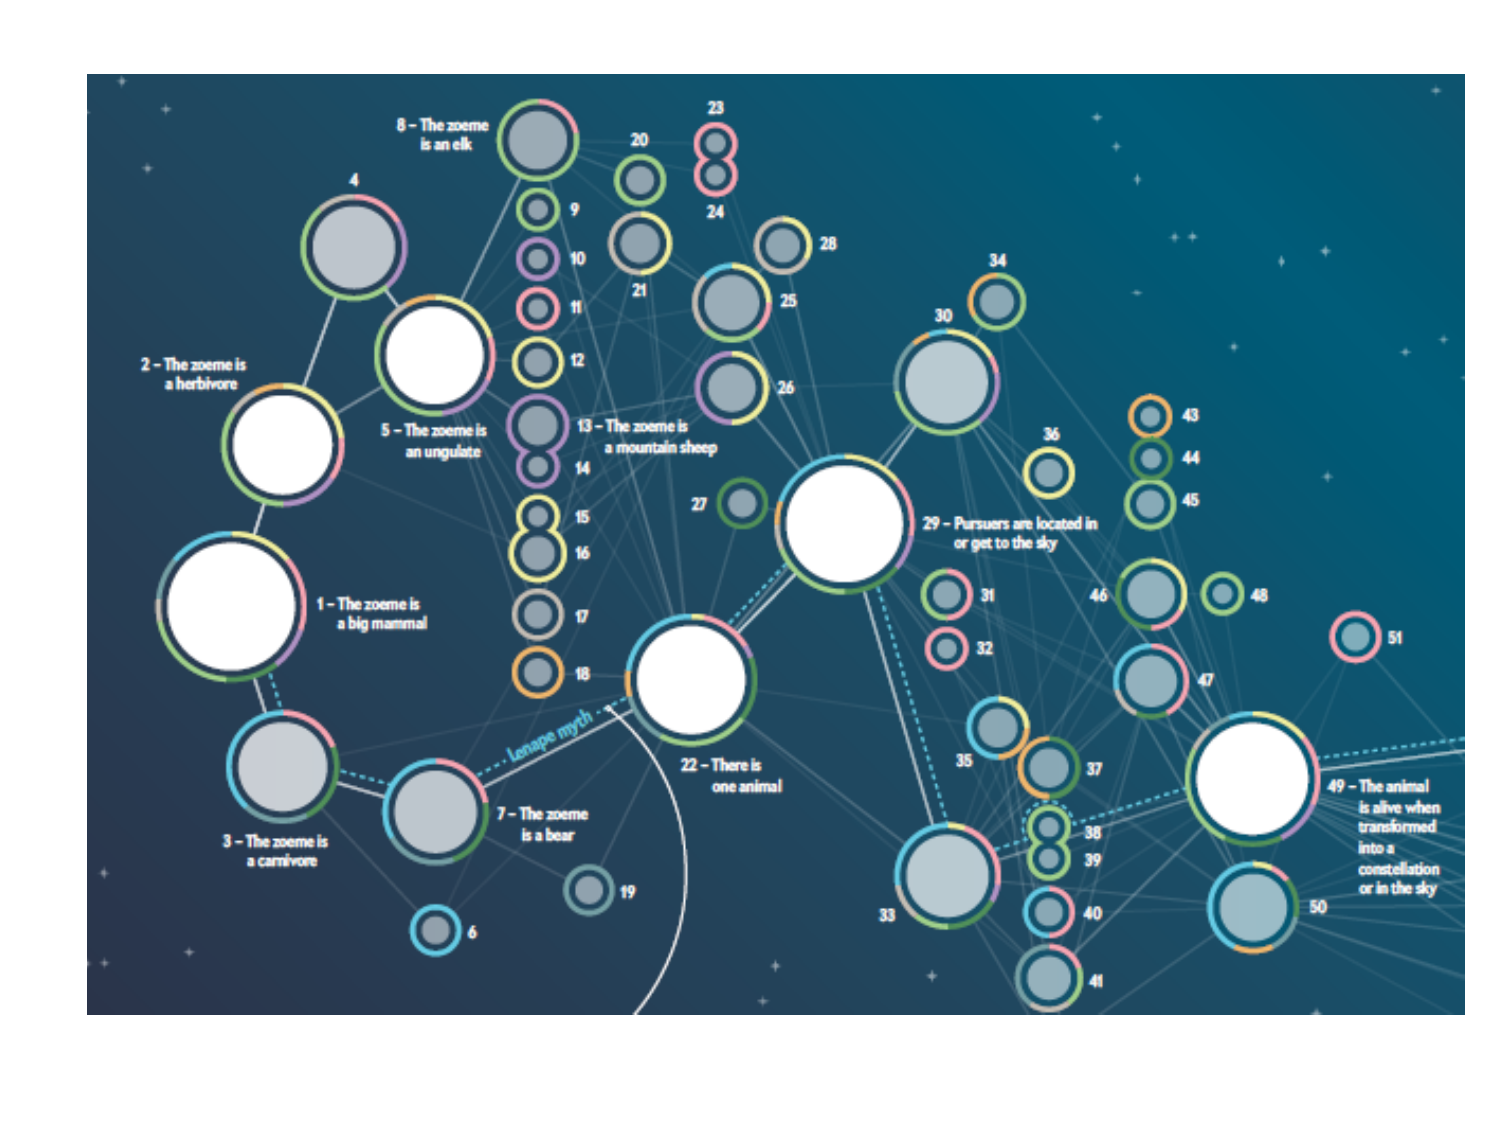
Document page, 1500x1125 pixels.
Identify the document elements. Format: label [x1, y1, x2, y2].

picture [1401, 348, 1410, 356]
picture [1132, 290, 1142, 296]
picture [1134, 174, 1141, 185]
picture [1439, 336, 1448, 343]
picture [1279, 256, 1284, 266]
picture [1170, 232, 1179, 242]
picture [1384, 74, 1465, 156]
picture [1322, 472, 1332, 482]
picture [87, 74, 1465, 1015]
picture [1112, 142, 1121, 151]
picture [1092, 113, 1102, 121]
picture [1188, 232, 1197, 242]
picture [1182, 408, 1200, 423]
picture [1229, 342, 1238, 352]
picture [1321, 246, 1330, 256]
